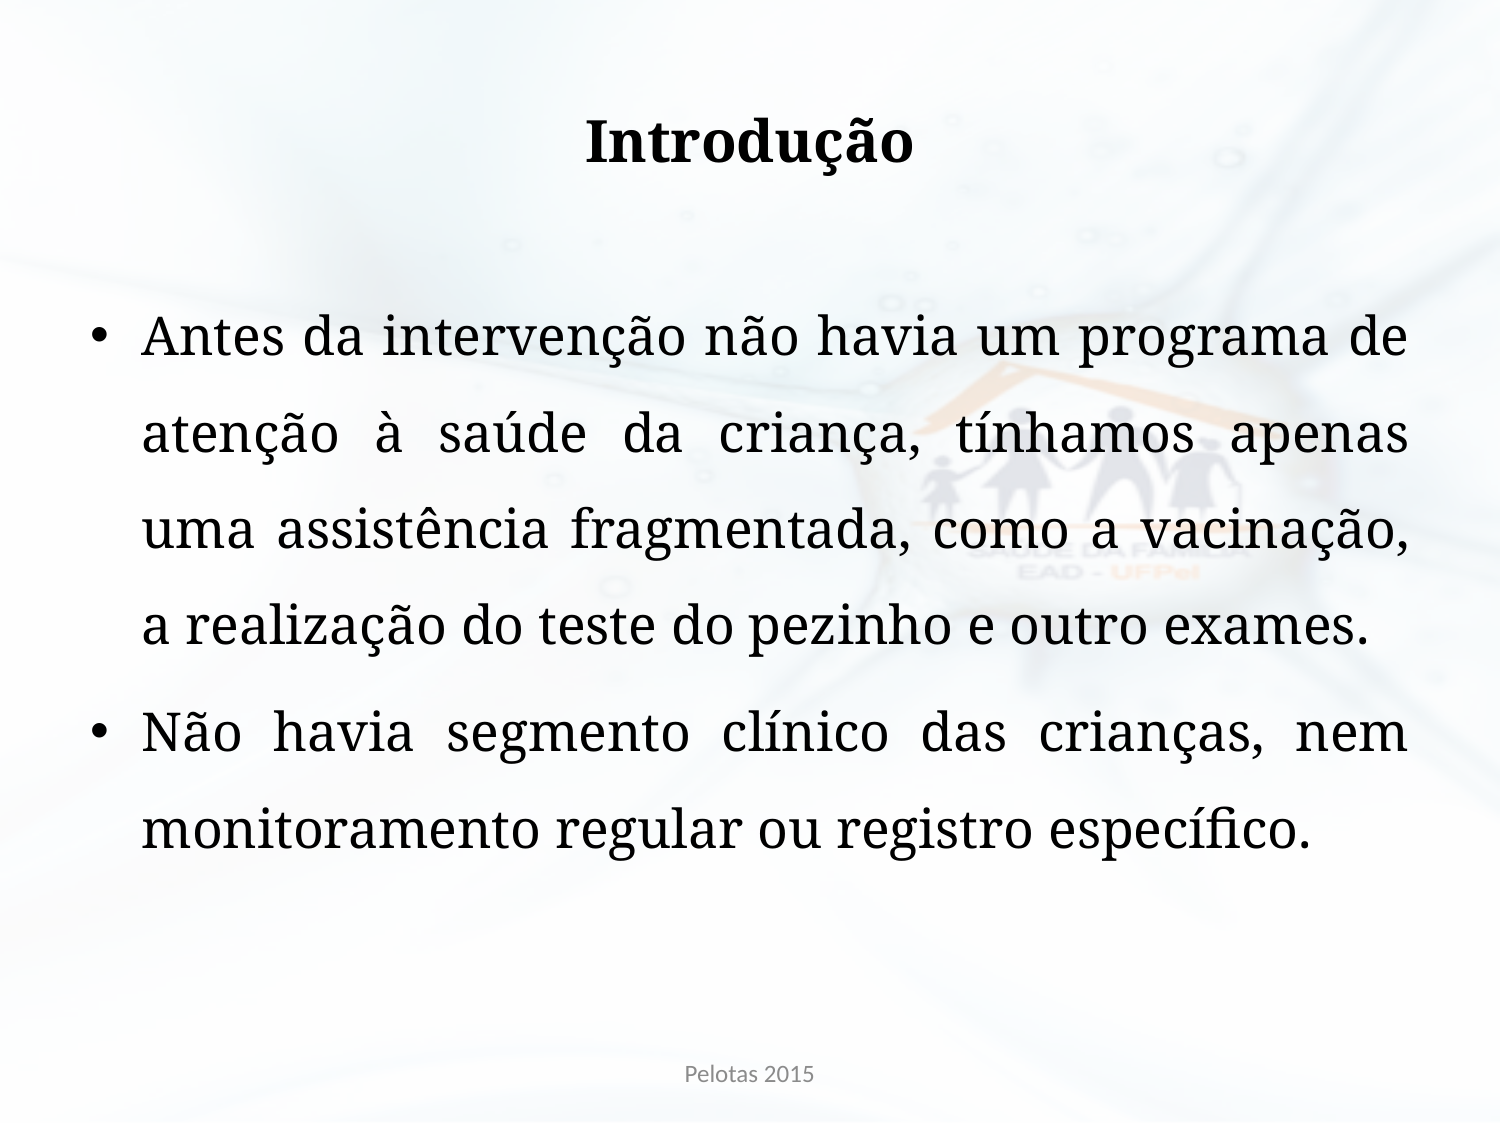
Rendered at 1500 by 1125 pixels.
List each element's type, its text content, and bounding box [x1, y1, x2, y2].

footer Pelotas 2015 [512, 1042, 988, 1103]
list Antes da intervenção não havia um programa de atenção à saúde da criança, tínhamos apenas uma assistência fragmentada, como a vacinação, a realização do teste do pezinho e outro exames. Não havia segmento clínico das crianças, nem monitoramento regular ou registro específico. [75, 262, 1425, 1005]
title Introdução [75, 45, 1425, 233]
